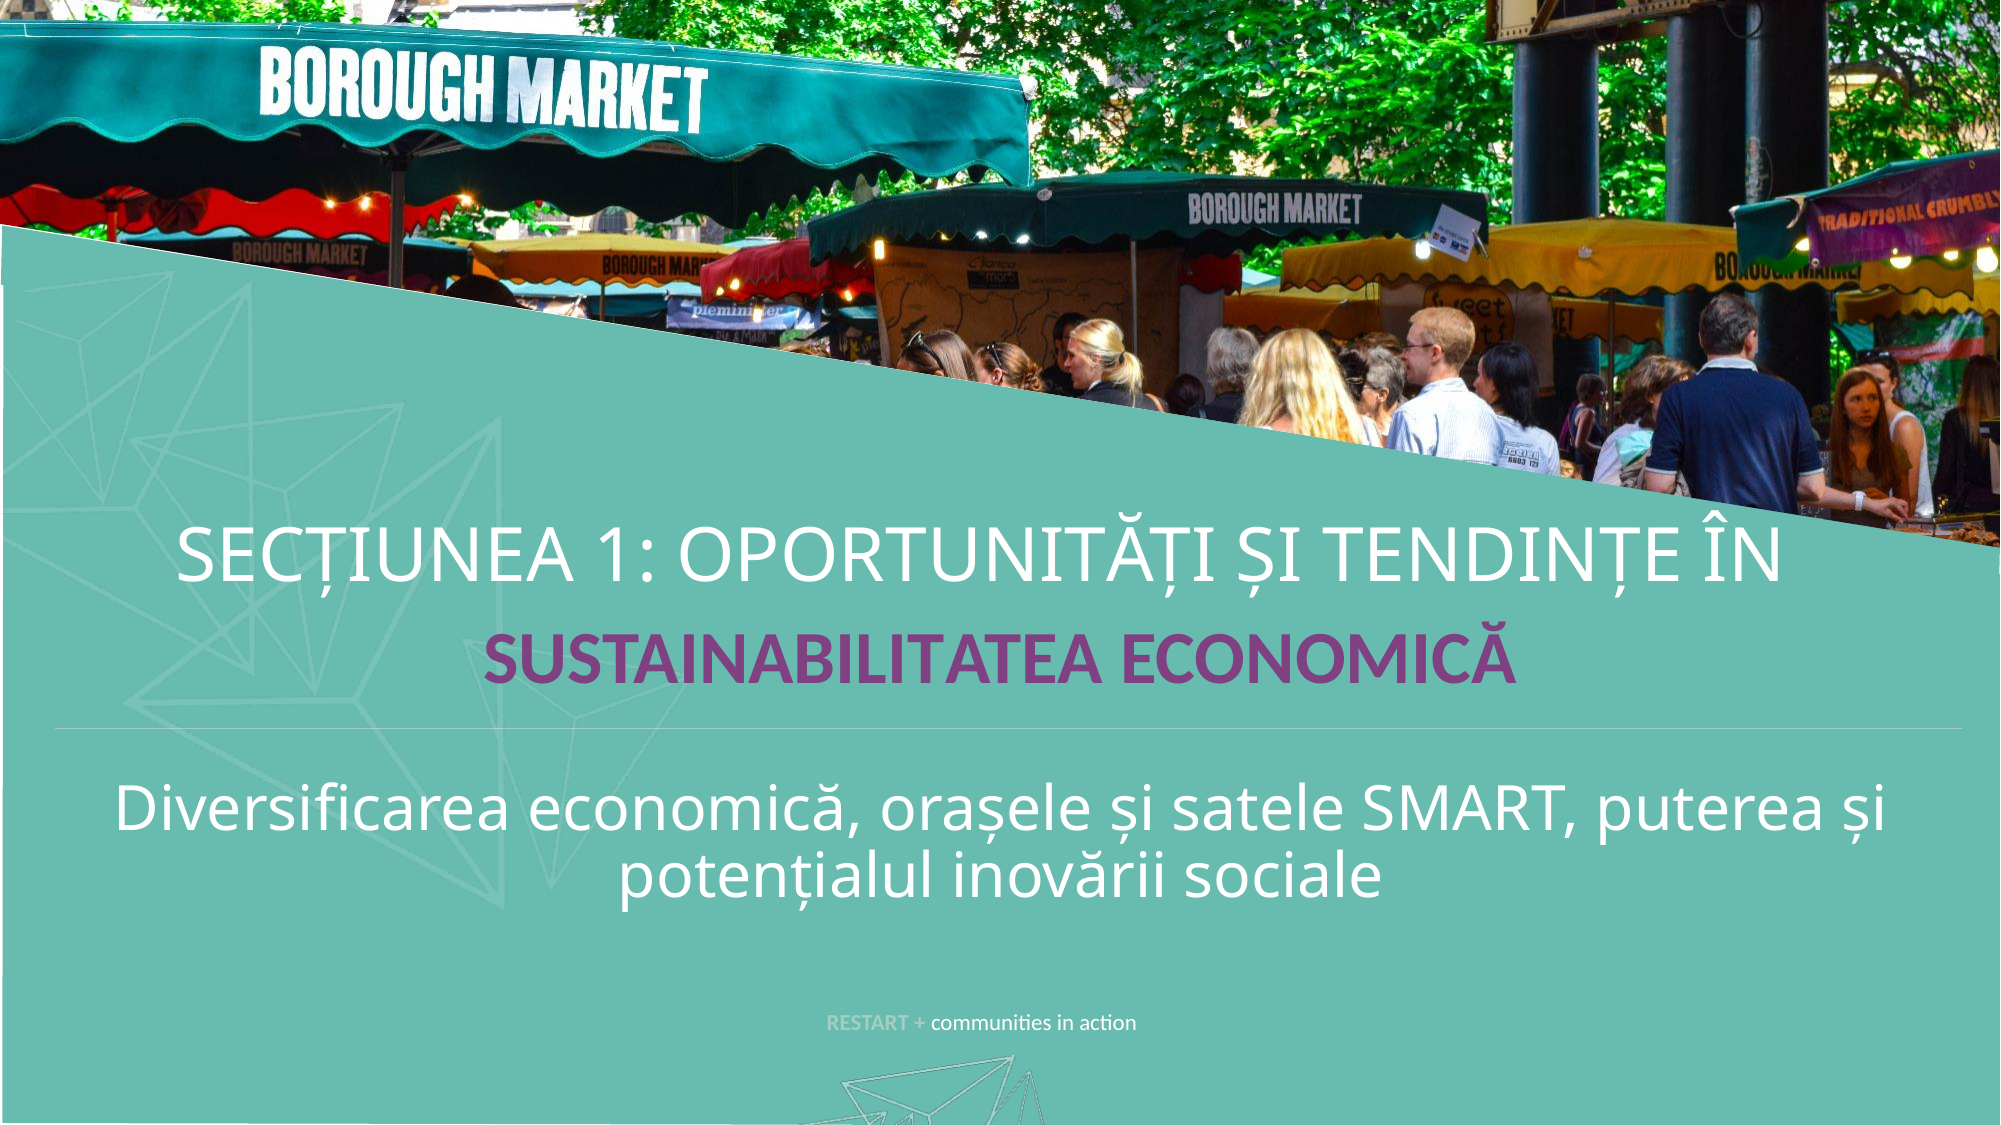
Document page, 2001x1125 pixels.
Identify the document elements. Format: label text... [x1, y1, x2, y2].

list SECȚIUNEA 1: OPORTUNITĂȚI ȘI TENDINȚE ÎN SUSTAINABILITATEA ECONOMICĂ [53, 548, 1947, 684]
picture [0, 0, 2000, 548]
picture [759, 1056, 1073, 1125]
list Diversificarea economică, orașele și satele SMART, puterea și potențialul inovării sociale [54, 756, 1949, 932]
